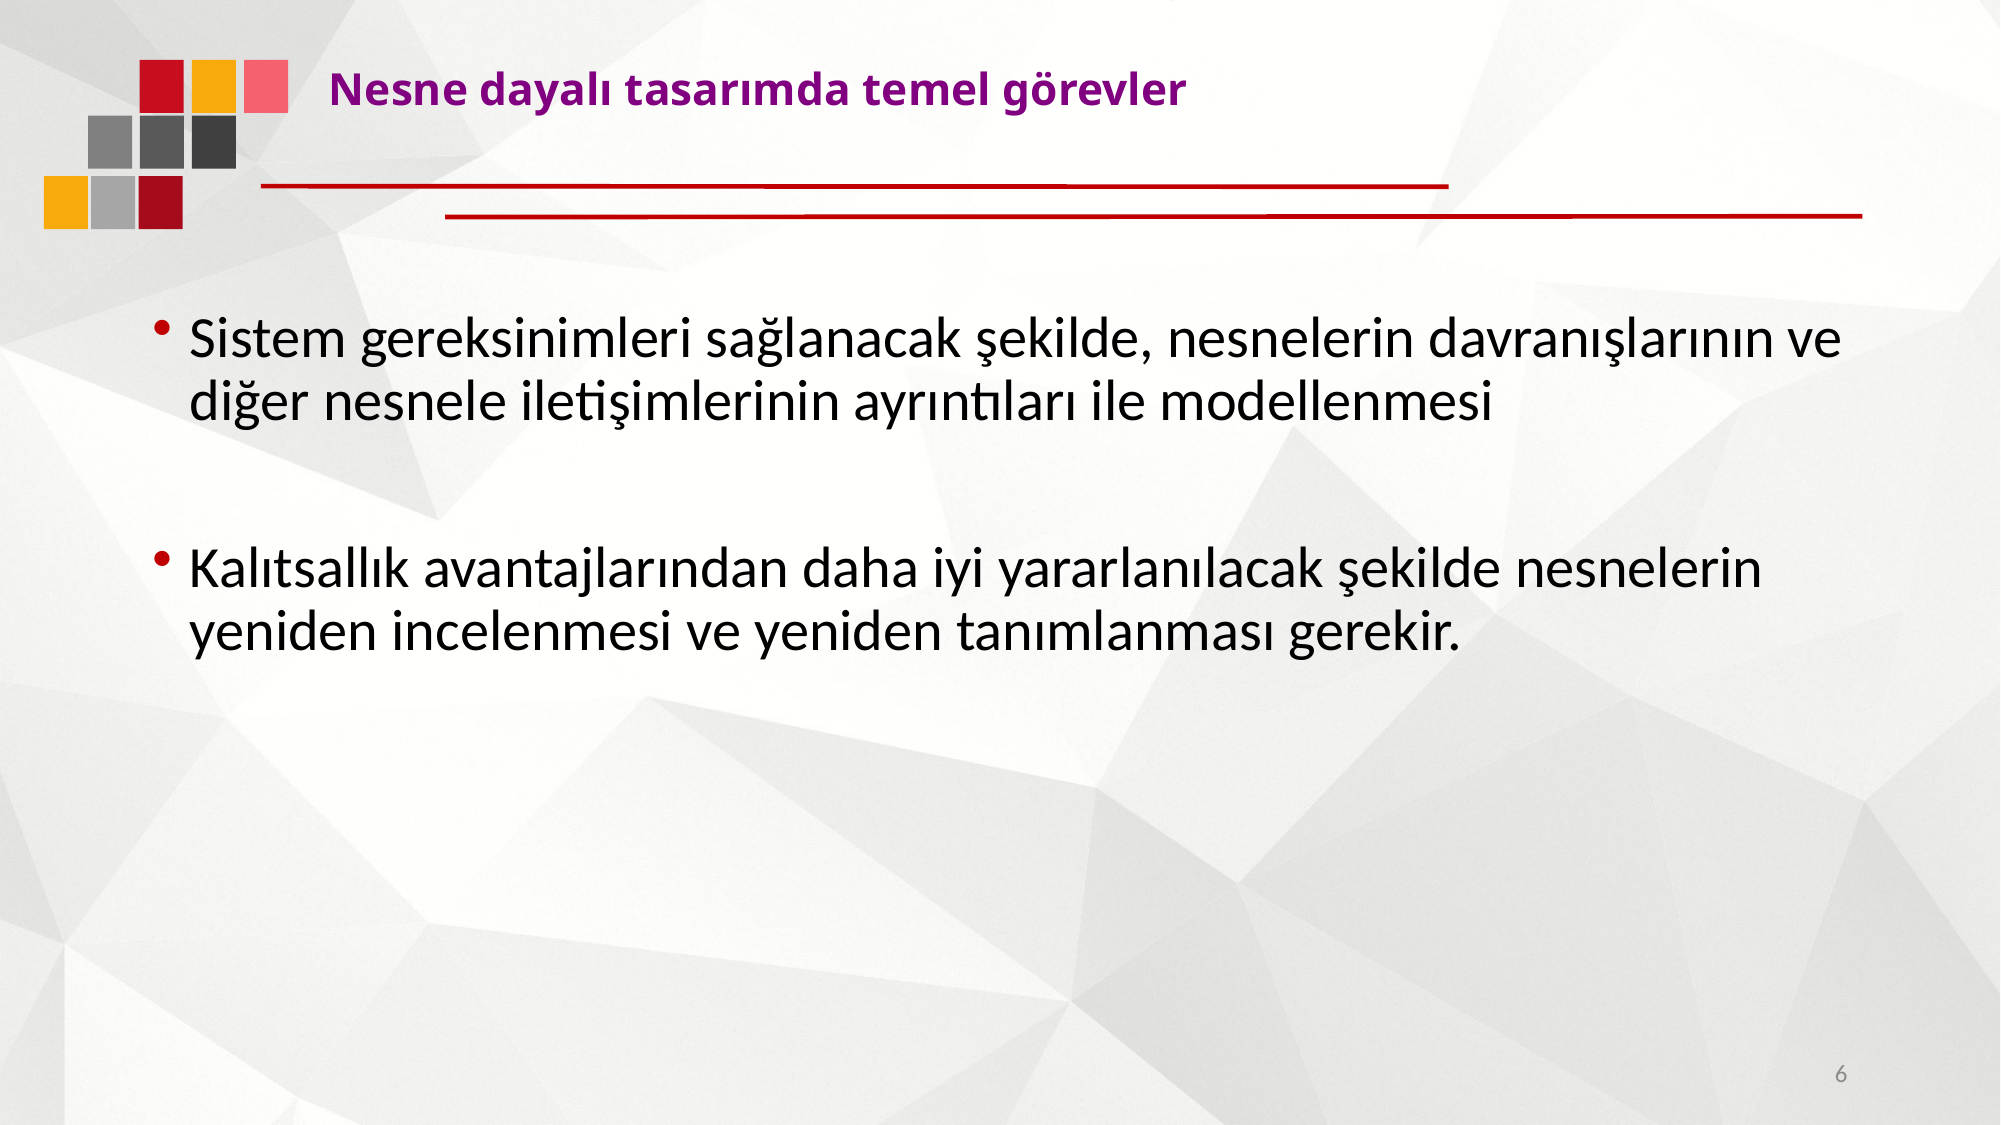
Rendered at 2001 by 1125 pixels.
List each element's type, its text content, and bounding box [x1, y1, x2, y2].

slide_number 6 [1412, 1042, 1863, 1103]
picture [0, 0, 2001, 1125]
title Nesne dayalı tasarımda temel görevler [313, 59, 1863, 177]
list Sistem gereksinimleri sağlanacak şekilde, nesnelerin davranışlarının ve diğer nesnele iletişimlerinin ayrıntıları ile modellenmesi Kalıtsallık avantajlarından daha iyi yararlanılacak şekilde nesnelerin yeniden incelenmesi ve yeniden tanımlanması gerekir. [137, 299, 1863, 1014]
